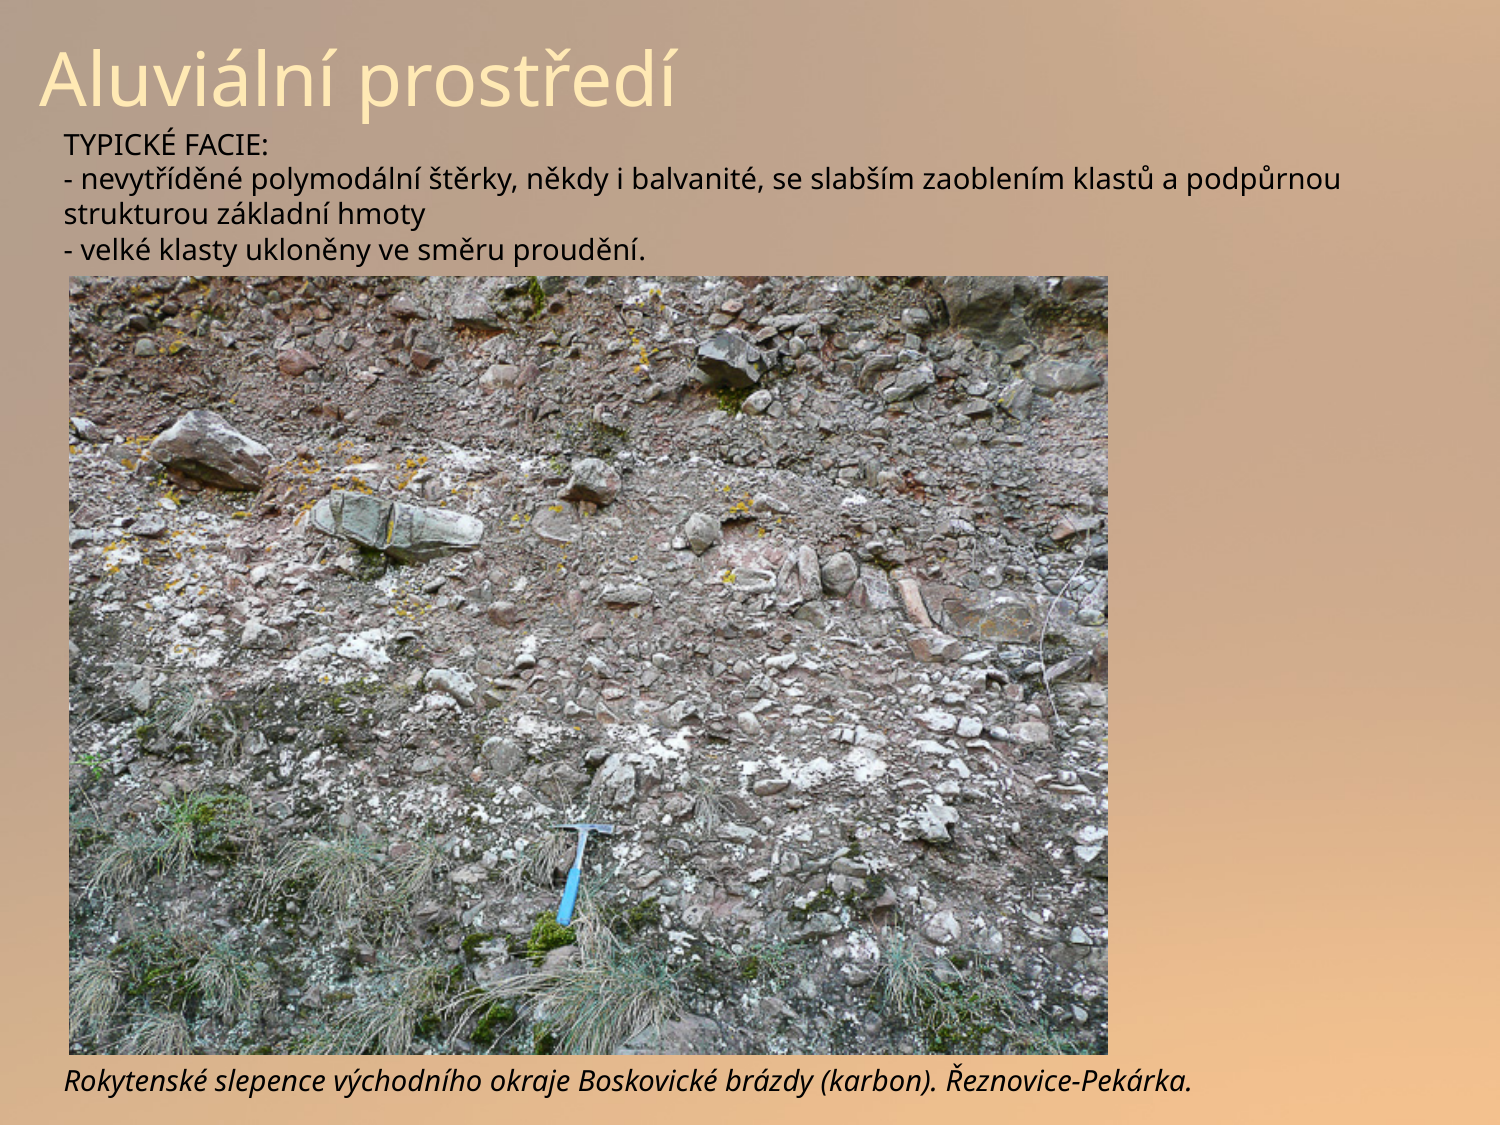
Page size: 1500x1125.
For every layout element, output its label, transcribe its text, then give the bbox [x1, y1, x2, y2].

title Aluviální prostředí [24, 0, 1319, 166]
picture [0, 0, 1500, 1125]
text_box Rokytenské slepence východního okraje Boskovické brázdy (karbon). Řeznovice-Pekárka. [48, 1054, 1405, 1105]
text_box TYPICKÉ FACIE: - nevytříděné polymodální štěrky, někdy i balvanité, se slabším zaoblením klastů a podpůrnou strukturou základní hmoty - velké klasty ukloněny ve směru proudění. [48, 118, 1405, 274]
